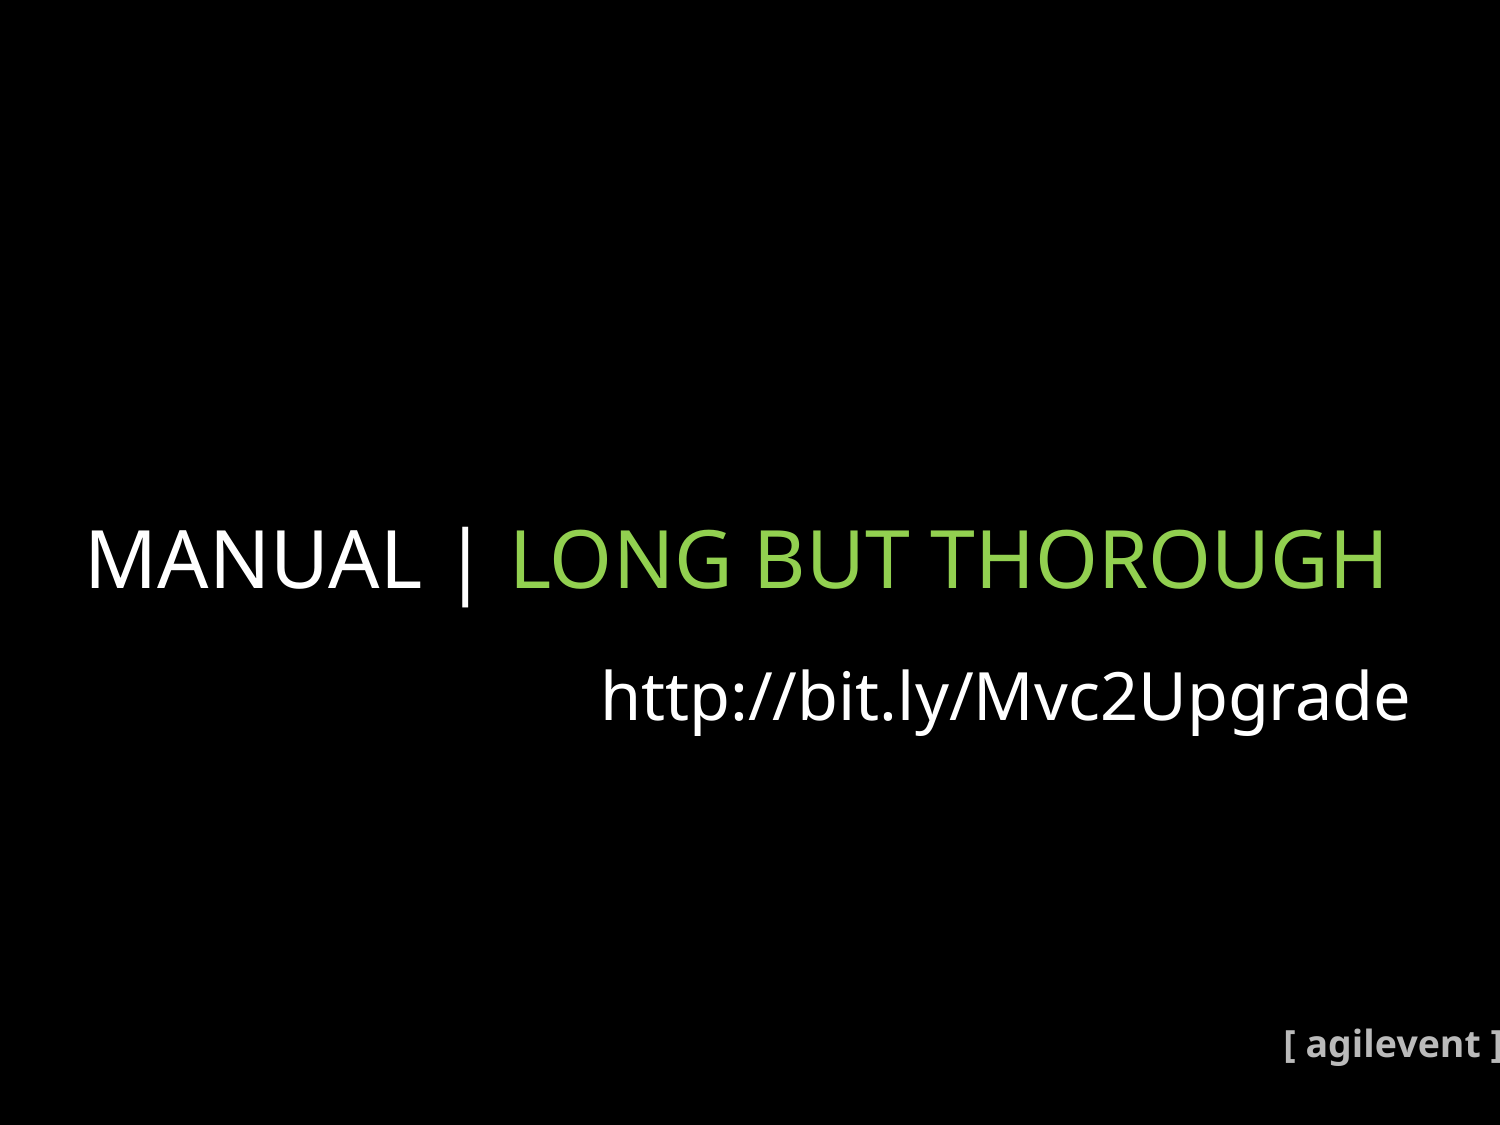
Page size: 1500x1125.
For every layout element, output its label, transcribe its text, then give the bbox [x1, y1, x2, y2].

title MANUAL | LONG BUT THOROUGH [62, 462, 1413, 650]
text_box http://bit.ly/Mvc2Upgrade [549, 600, 1463, 788]
